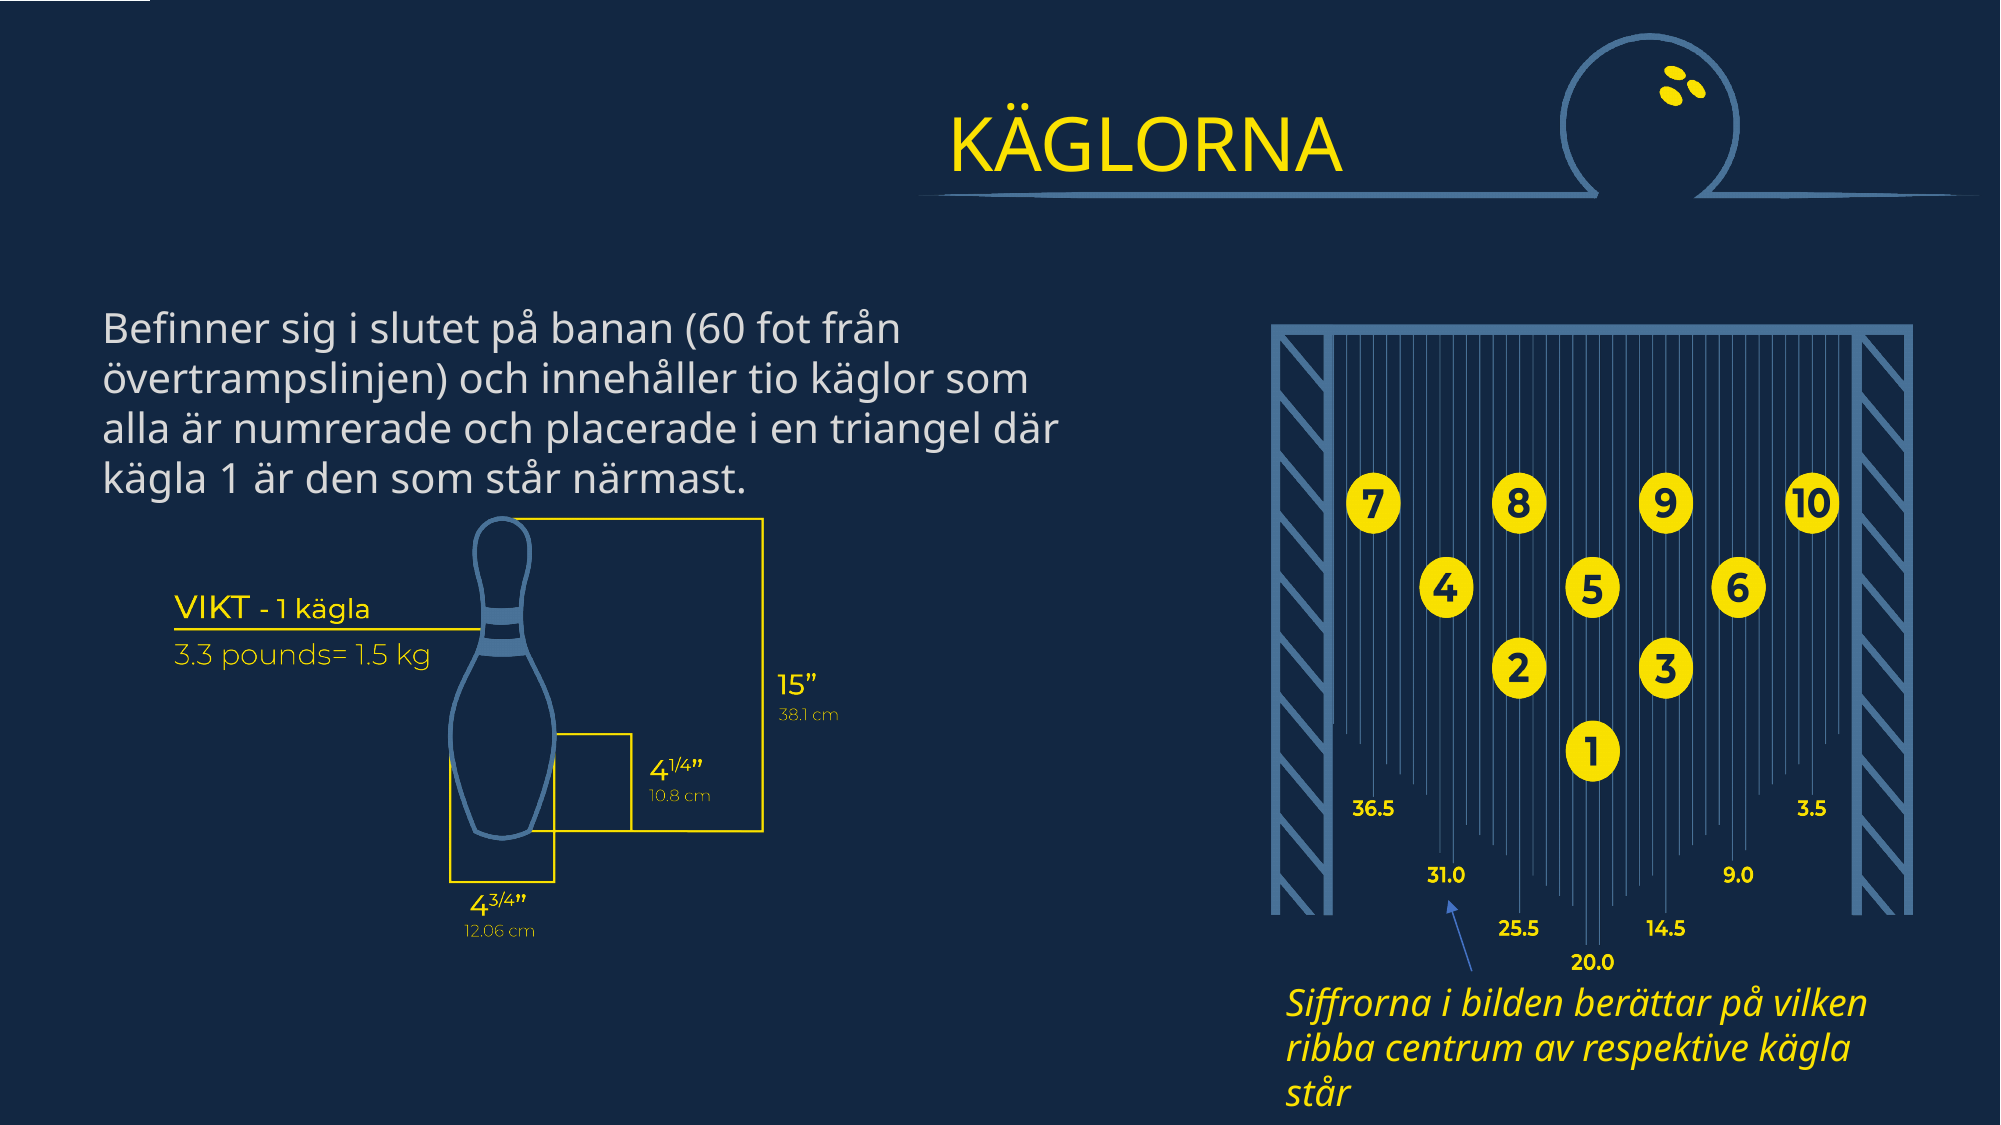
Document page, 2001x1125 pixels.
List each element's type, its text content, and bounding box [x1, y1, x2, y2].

text_box Befinner sig i slutet på banan (60 fot från övertrampslinjen) och innehåller tio käglor som alla är numrerade och placerade i en triangel där kägla 1 är den som står närmast. [87, 294, 1107, 710]
picture [174, 478, 866, 955]
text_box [1448, 899, 1473, 972]
picture [1270, 320, 1914, 992]
picture [915, 32, 1982, 199]
text_box Siffrorna i bilden berättar på vilken ribba centrum av respektive kägla står [1270, 999, 1913, 1122]
